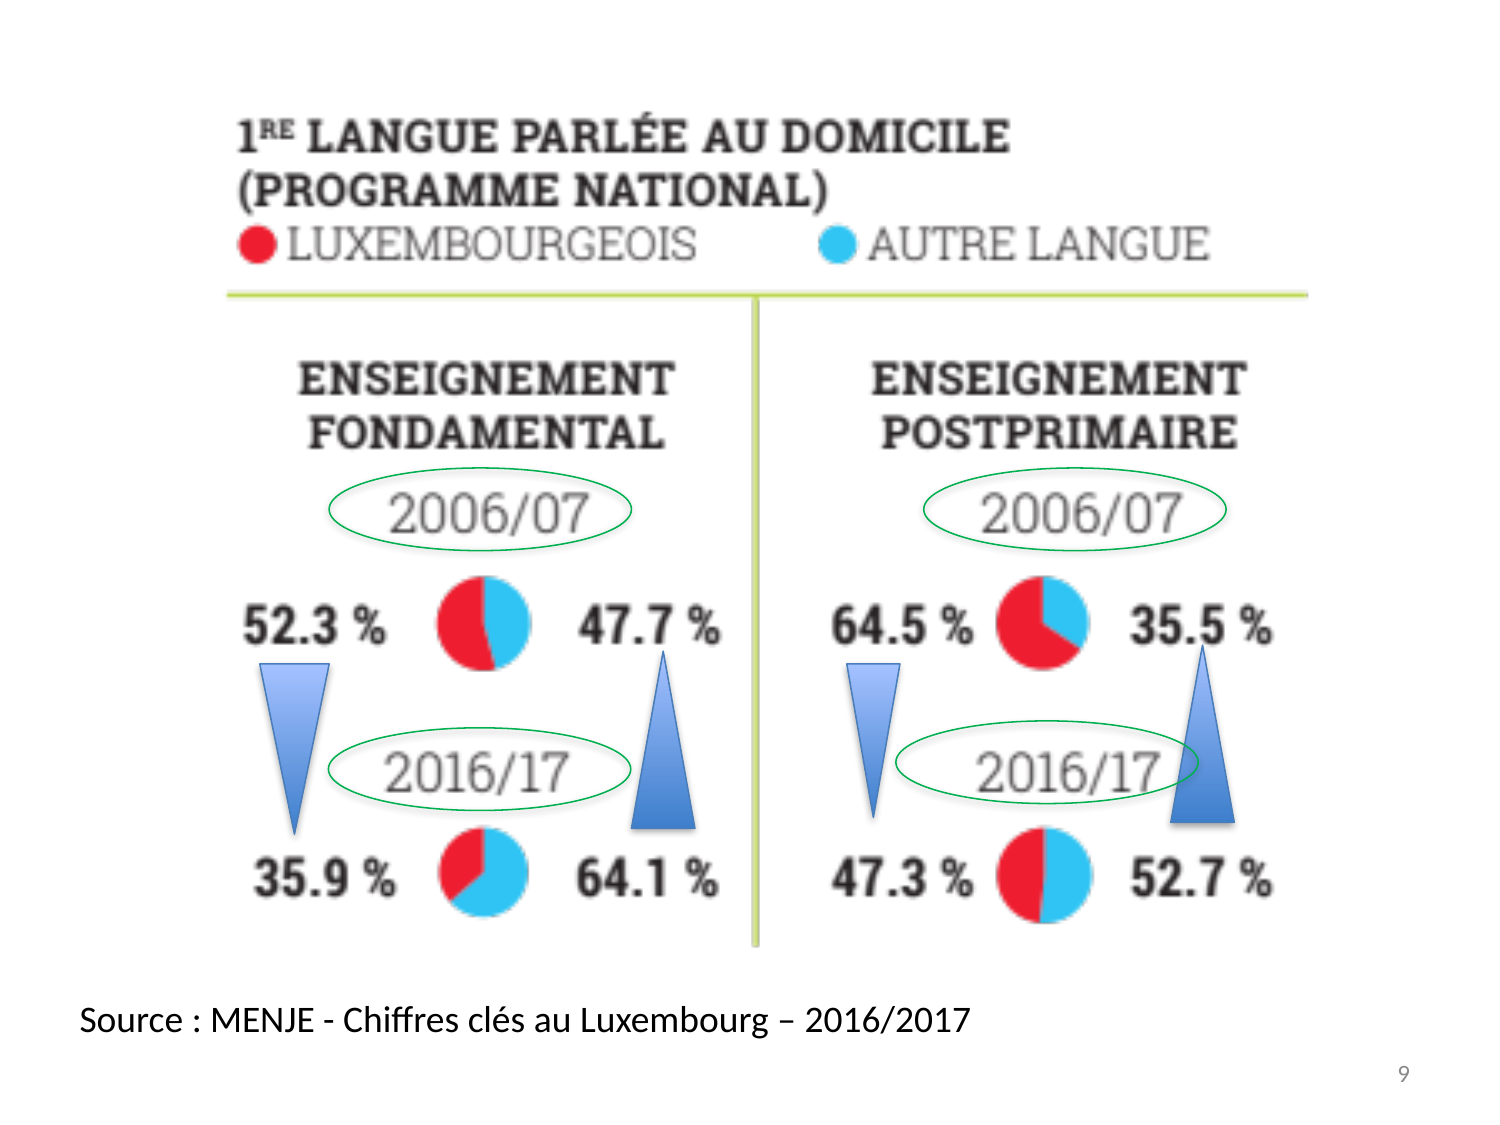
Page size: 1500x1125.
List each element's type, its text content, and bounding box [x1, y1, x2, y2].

text_box Source : MENJE - Chiffres clés au Luxembourg – 2016/2017 [64, 987, 1459, 1048]
picture [188, 103, 1336, 988]
slide_number 9 [1074, 1048, 1425, 1103]
